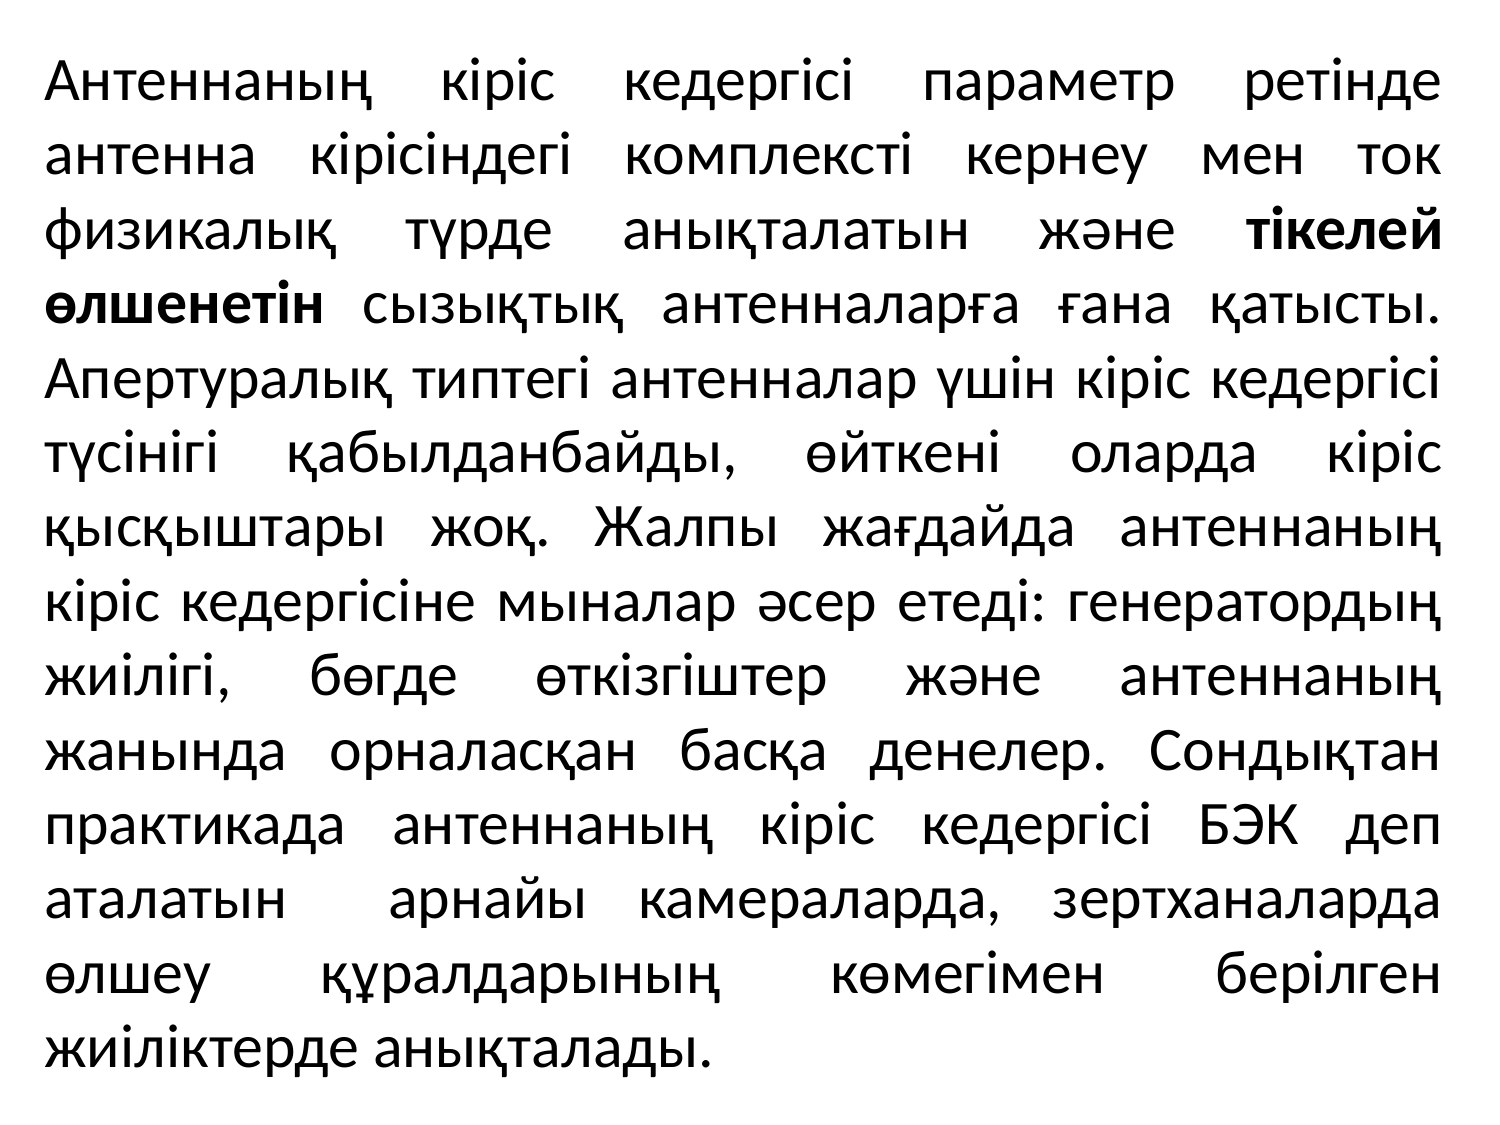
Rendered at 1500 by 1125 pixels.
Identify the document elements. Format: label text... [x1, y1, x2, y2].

list Антеннаның кіріс кедергісі параметр ретінде антенна кірісіндегі комплексті кернеу мен ток физикалық түрде анықталатын және тікелей өлшенетін сызықтық антенналарға ғана қатысты. Апертуралық типтегі антенналар үшін кіріс кедергісі түсінігі қабылданбайды, өйткені оларда кіріс қысқыштары жоқ. Жалпы жағдайда антеннаның кіріс кедергісіне мыналар әсер етеді: генератордың жиілігі, бөгде өткізгіштер және антеннаның жанында орналасқан басқа денелер. Сондықтан практикада антеннаның кіріс кедергісі БЭК деп аталатын арнайы камераларда, зертханаларда өлшеу құралдарының көмегімен берілген жиіліктерде анықталады. [29, 30, 1459, 1106]
